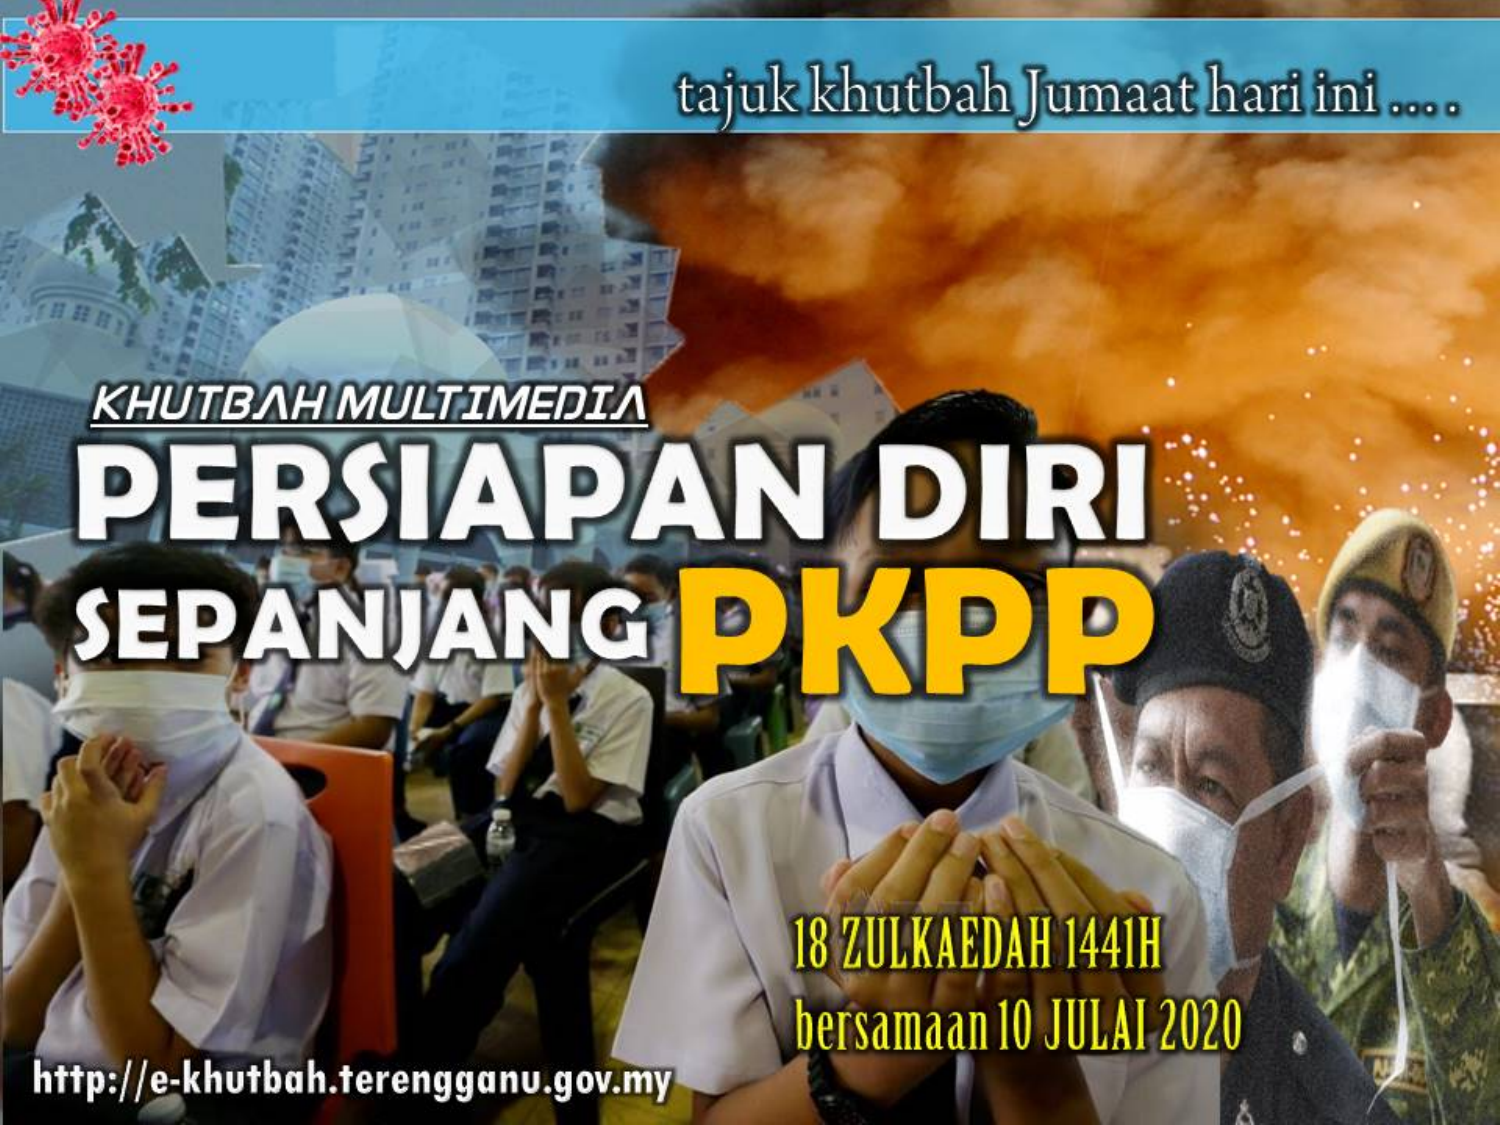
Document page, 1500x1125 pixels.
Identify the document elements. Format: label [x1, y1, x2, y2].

list [0, 0, 1500, 1125]
